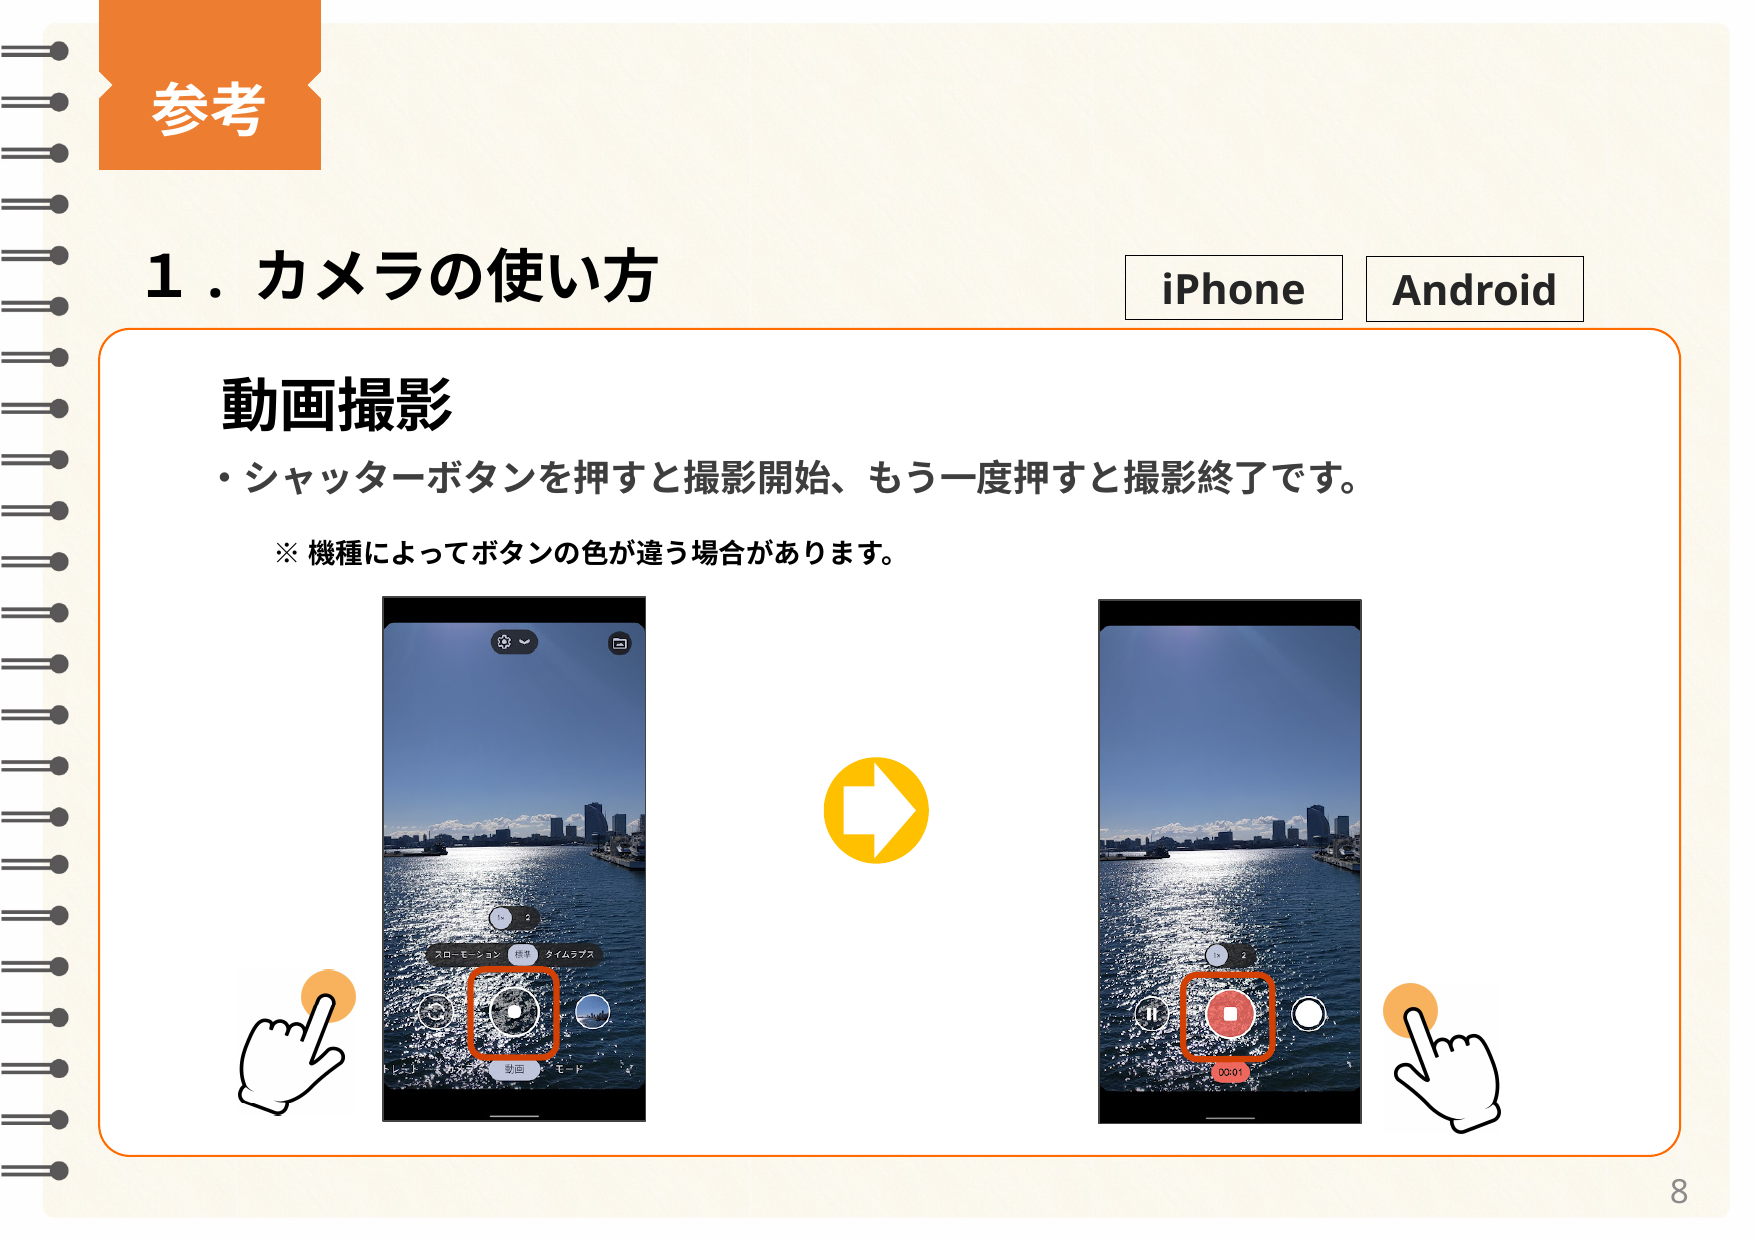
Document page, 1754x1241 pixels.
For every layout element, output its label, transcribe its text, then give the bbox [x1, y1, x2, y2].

picture [0, 0, 1754, 1241]
text_box 動画撮影 [199, 336, 812, 448]
text_box [98, 327, 1682, 1157]
text_box １. カメラの使い方 [120, 231, 1487, 317]
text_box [823, 757, 929, 864]
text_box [99, 0, 321, 170]
slide_number 8 [1253, 1162, 1704, 1223]
text_box ※機種によってボタンの色が違う場合があります。 [257, 519, 929, 620]
text_box Android [1366, 256, 1584, 322]
text_box ・シャッターボタンを押すと撮影開始、もう一度押すと撮影終了です。 [184, 415, 1620, 526]
text_box iPhone [1125, 255, 1343, 320]
